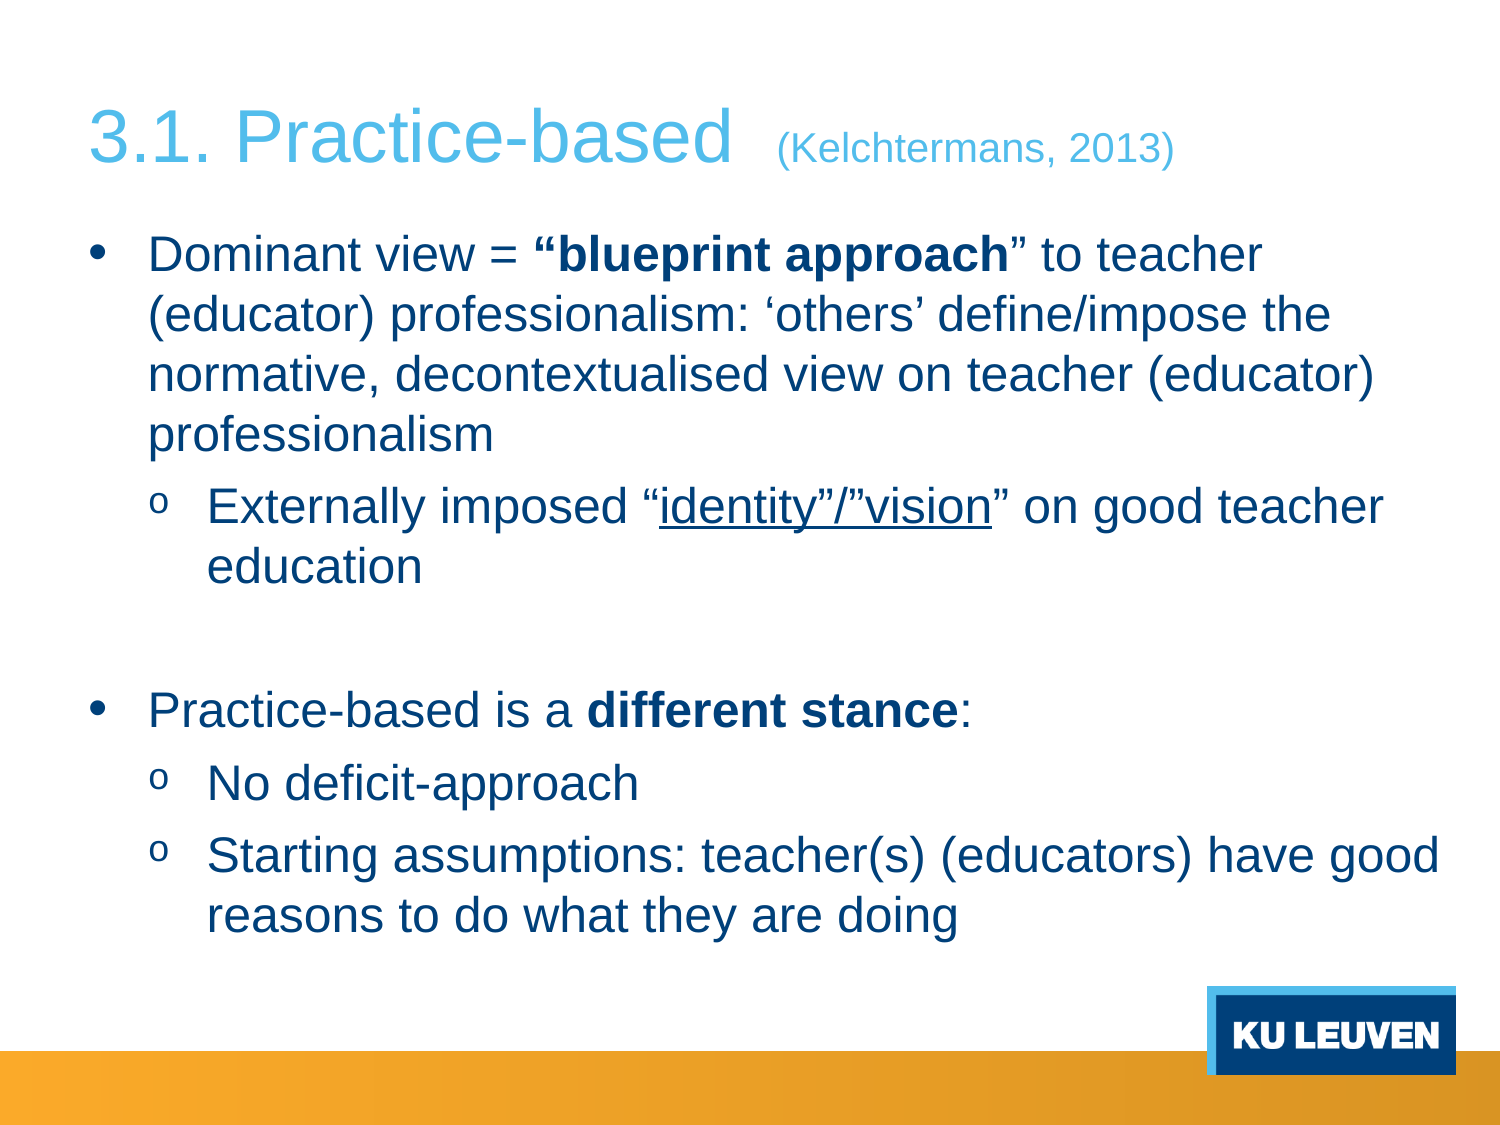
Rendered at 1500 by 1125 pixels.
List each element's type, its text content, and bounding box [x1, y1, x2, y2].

title 3.1. Practice-based (Kelchtermans, 2013) [88, 29, 1456, 178]
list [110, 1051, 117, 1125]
list Dominant view = “blueprint approach” to teacher (educator) professionalism: ‘others’ define/impose the normative, decontextualised view on teacher (educator) professionalism Externally imposed “identity”/”vision” on good teacher education Practice-based is a different stance: No deficit-approach Starting assumptions: teacher(s) (educators) have good reasons to do what they are doing [88, 221, 1456, 1024]
picture [1207, 1024, 1456, 1075]
